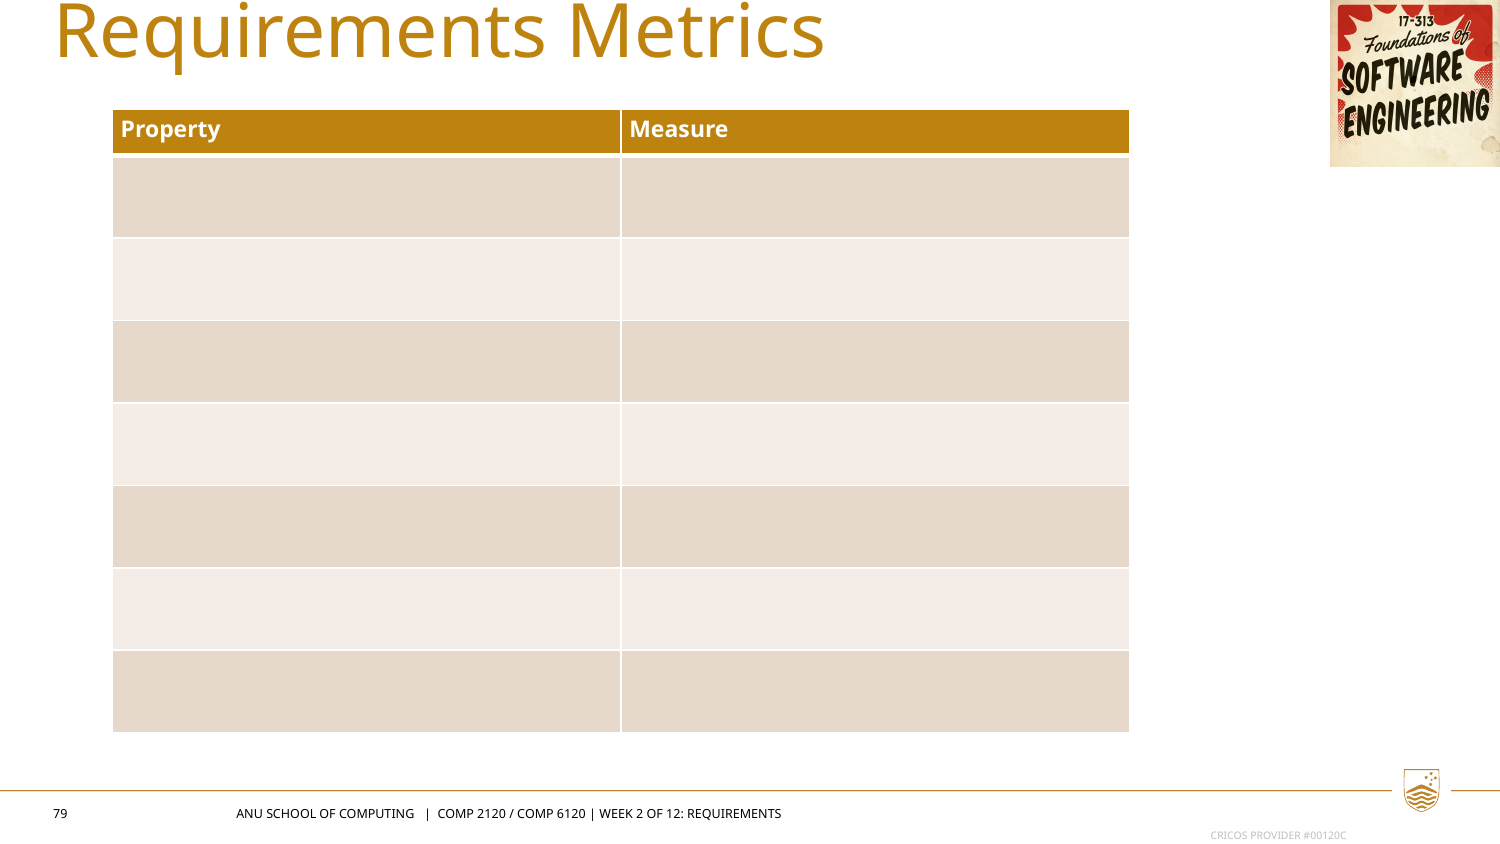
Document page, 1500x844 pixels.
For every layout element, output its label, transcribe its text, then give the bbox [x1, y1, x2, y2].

table_cell [113, 404, 620, 485]
table_header Property [113, 110, 620, 153]
table_cell [113, 569, 620, 649]
table_cell [622, 321, 1129, 402]
table_cell [113, 158, 620, 237]
table_cell [622, 486, 1129, 567]
table_cell [622, 569, 1129, 649]
footer ANU SCHOOL OF COMPUTING | COMP 2120 / COMP 6120 | WEEK 2 OF 12: Requirements [236, 806, 1122, 824]
table_cell [622, 158, 1129, 237]
list Requirements Metrics [53, 0, 1330, 145]
table_cell [113, 239, 620, 320]
table_cell [622, 404, 1129, 485]
slide_number 79 [53, 806, 113, 824]
table_header Measure [622, 110, 1129, 153]
table_cell [113, 651, 620, 732]
table_cell [622, 239, 1129, 320]
picture [0, 769, 1500, 812]
table_cell [113, 321, 620, 402]
picture [1330, 0, 1500, 167]
table_cell [622, 651, 1129, 732]
table_cell [113, 486, 620, 567]
